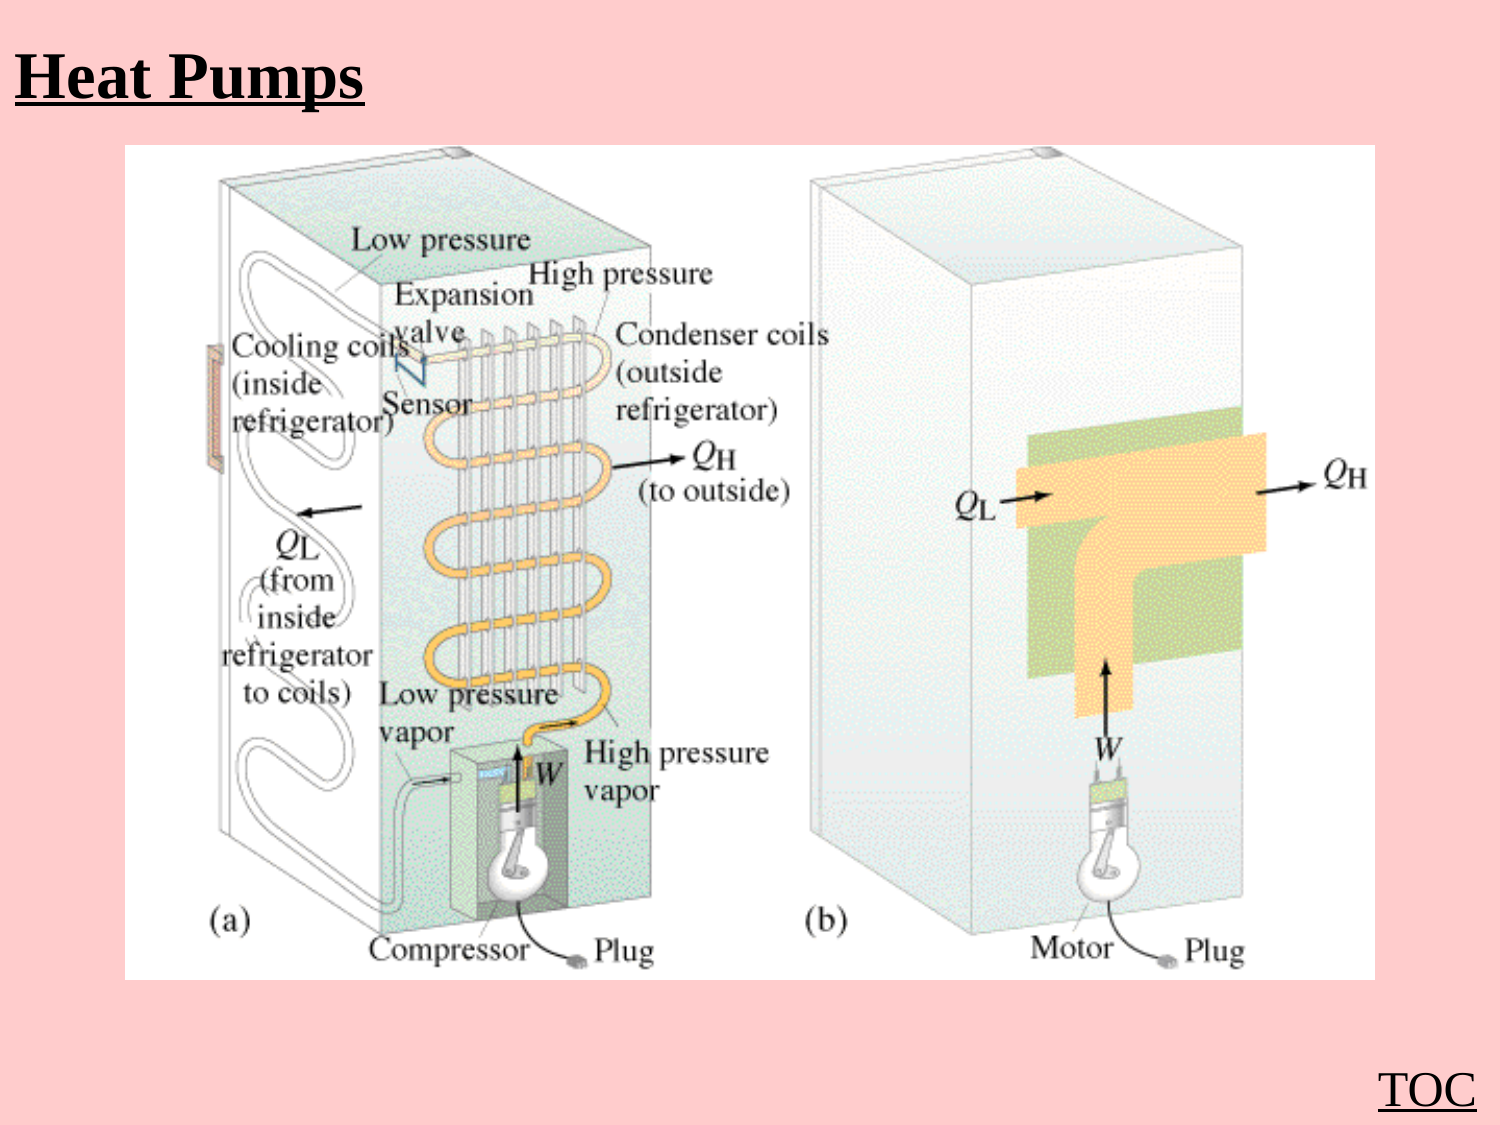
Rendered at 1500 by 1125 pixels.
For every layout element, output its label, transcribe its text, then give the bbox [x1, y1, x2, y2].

text_box TOC [1363, 1048, 1492, 1124]
text_box Heat Pumps [0, 24, 380, 119]
picture [124, 145, 1375, 980]
